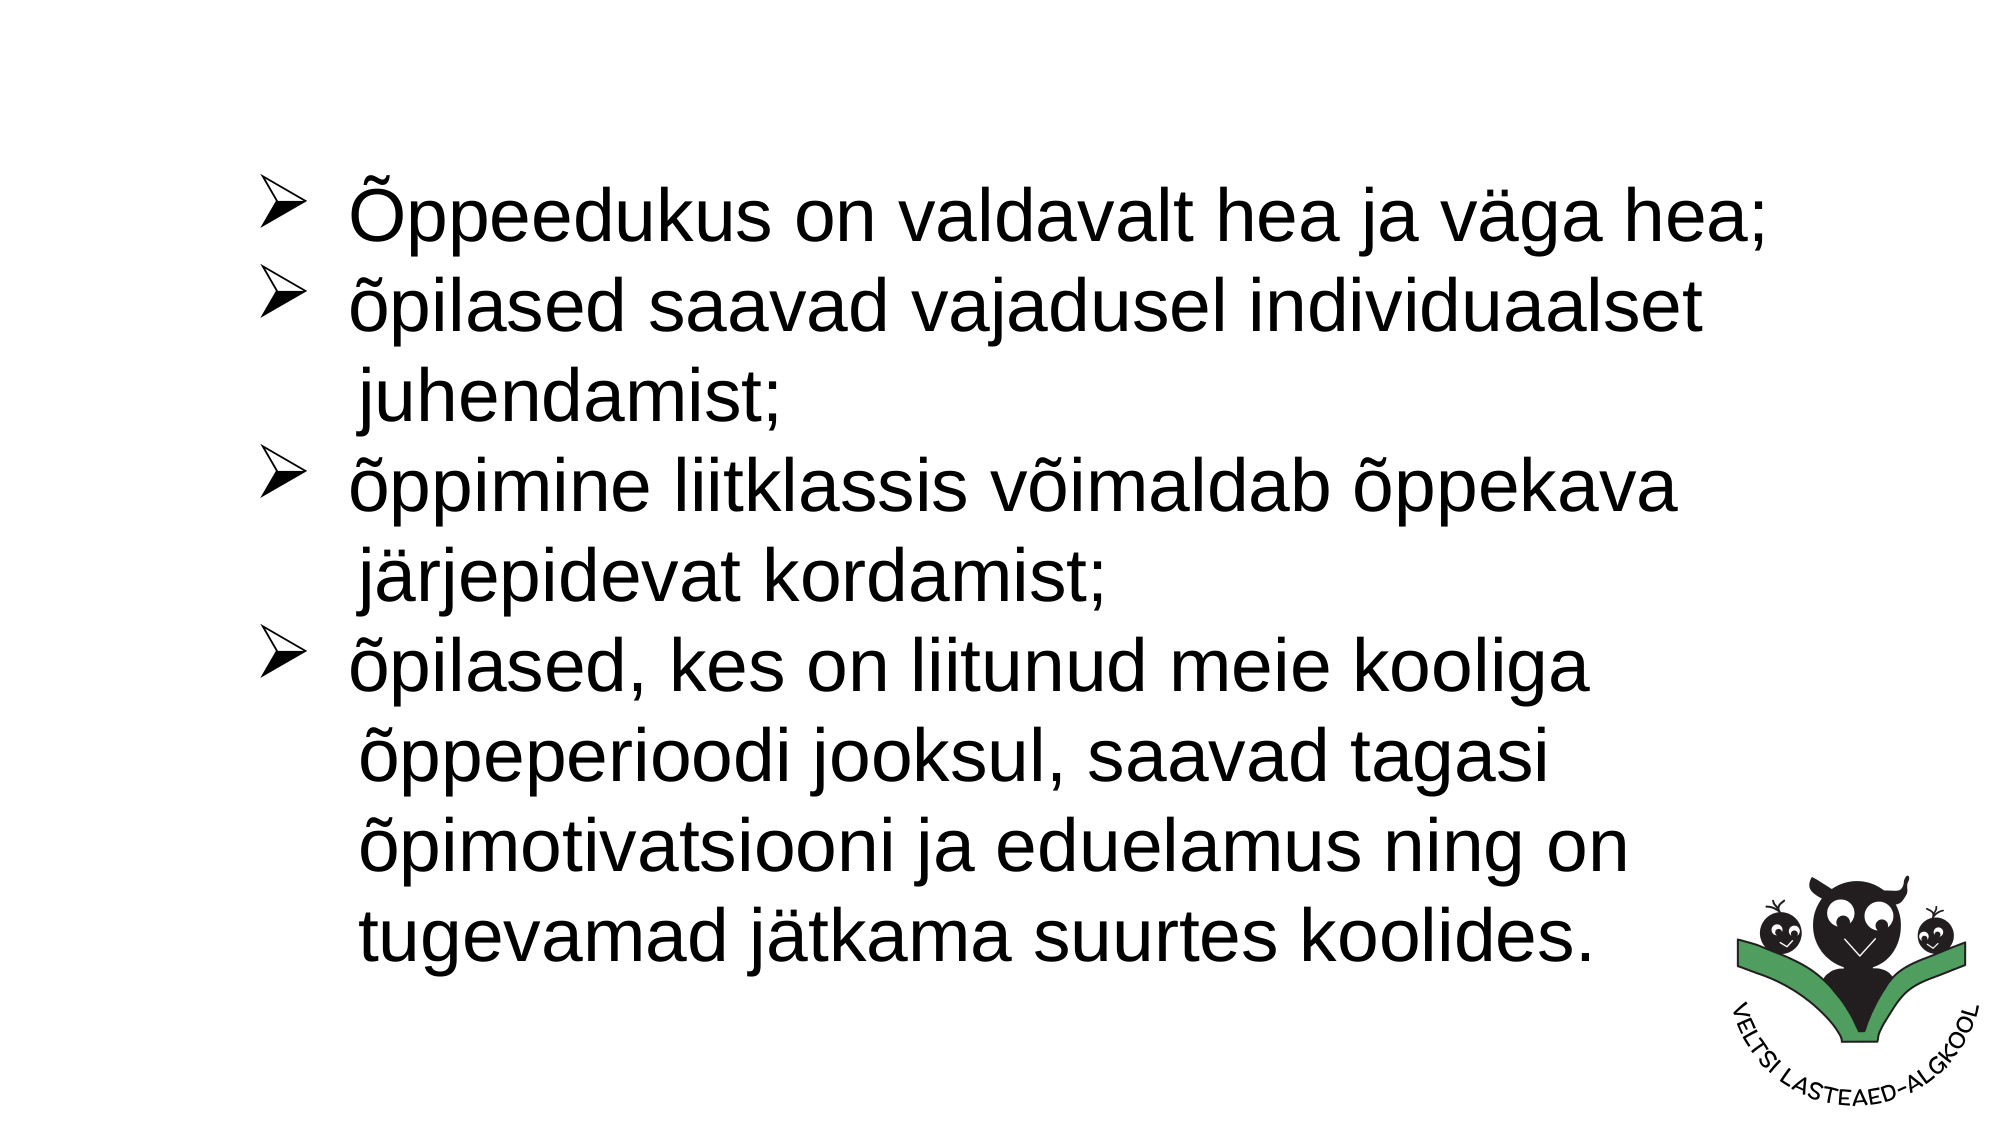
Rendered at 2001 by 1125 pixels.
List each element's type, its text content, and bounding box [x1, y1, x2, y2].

picture [1708, 833, 2000, 1125]
text_box Õppeedukus on valdavalt hea ja väga hea; õpilased saavad vajadusel individuaalset juhendamist; õppimine liitklassis võimaldab õppekava järjepidevat kordamist; õpilased, kes on liitunud meie kooliga õppeperioodi jooksul, saavad tagasi õpimotivatsiooni ja eduelamus ning on tugevamad jätkama suurtes koolides. [239, 158, 1786, 1054]
